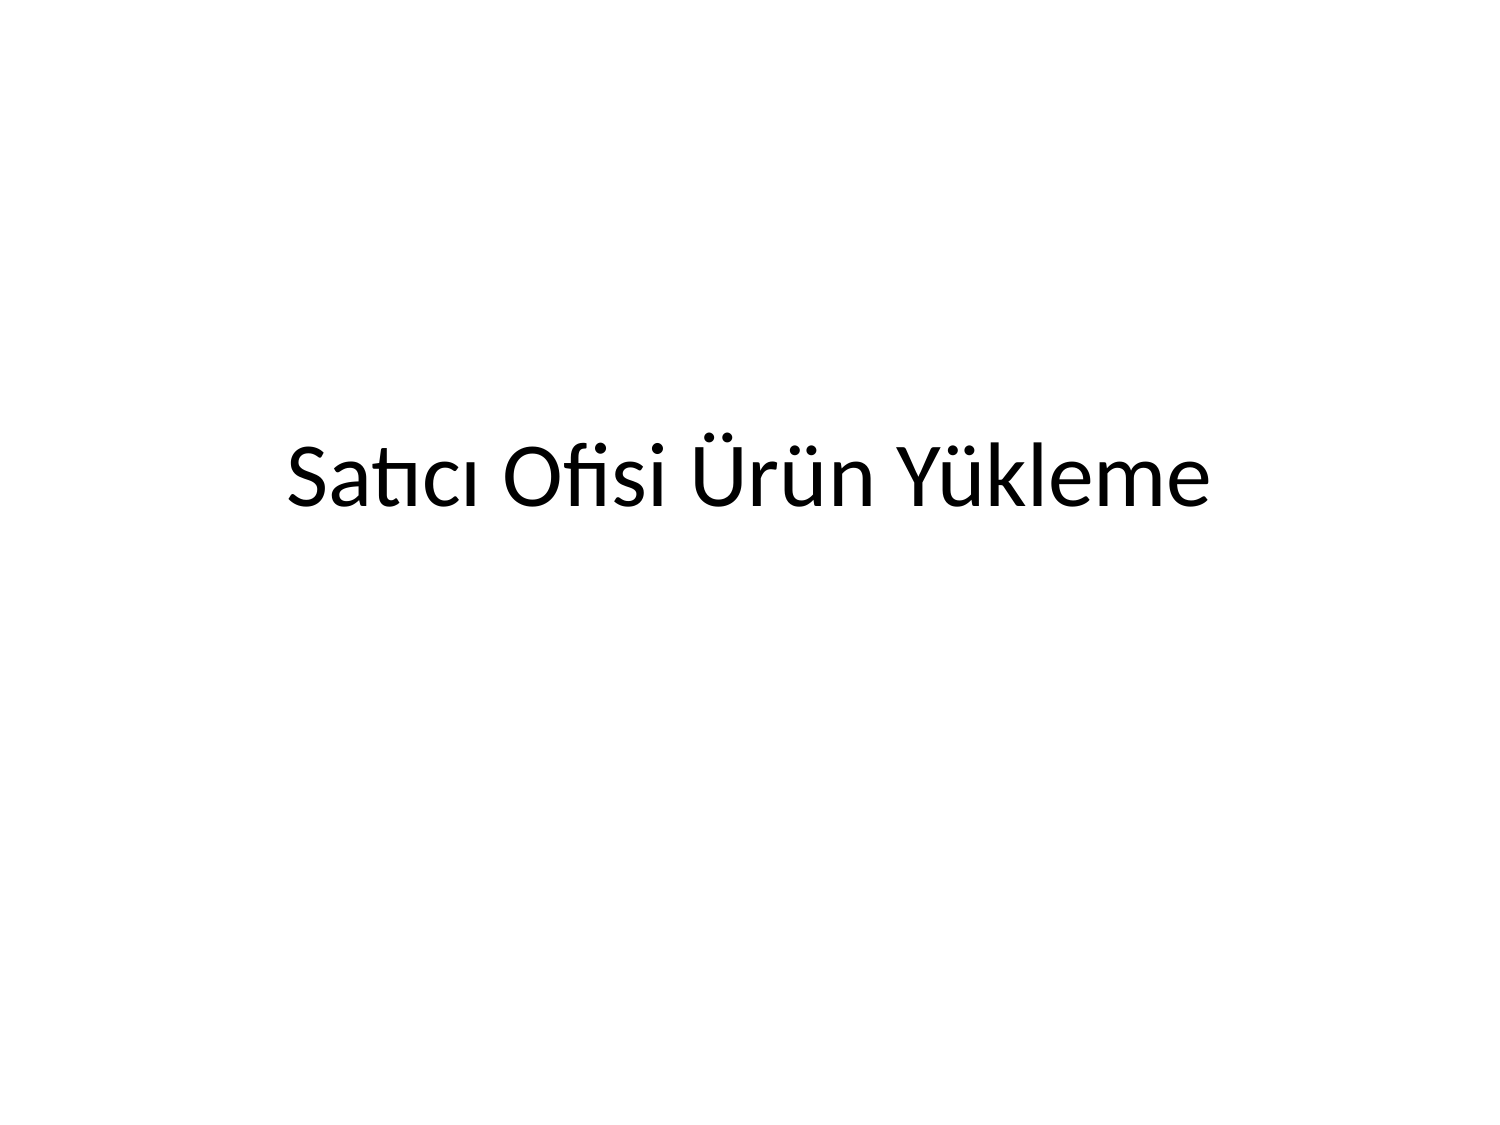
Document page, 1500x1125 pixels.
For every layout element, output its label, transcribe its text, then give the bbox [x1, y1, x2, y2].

title Satıcı Ofisi Ürün Yükleme [112, 349, 1388, 591]
